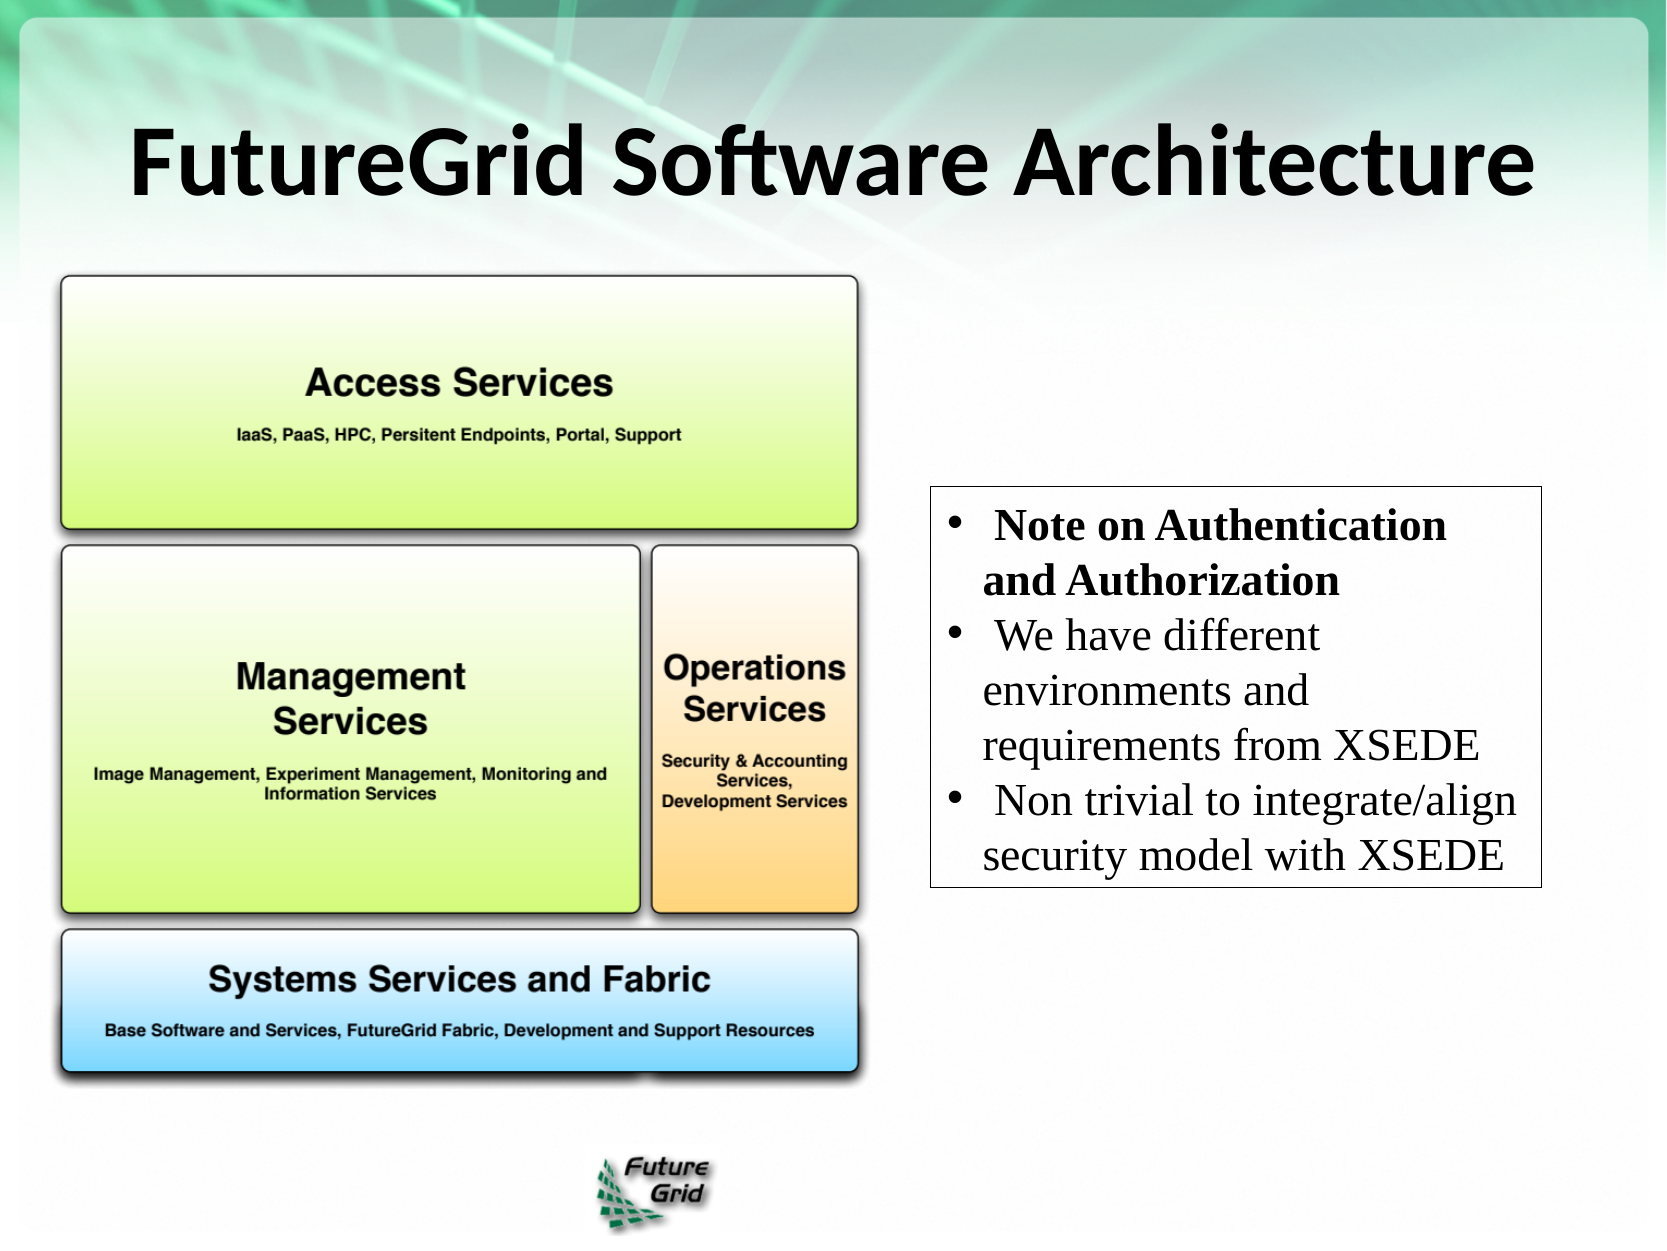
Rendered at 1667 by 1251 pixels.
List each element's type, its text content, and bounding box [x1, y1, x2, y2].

text_box Note on Authentication and Authorization We have different environments and requirements from XSEDE Non trivial to integrate/align security model with XSEDE [930, 486, 1542, 888]
title FutureGrid Software Architecture [83, 50, 1584, 259]
picture [0, 0, 1667, 1250]
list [41, 263, 882, 1090]
